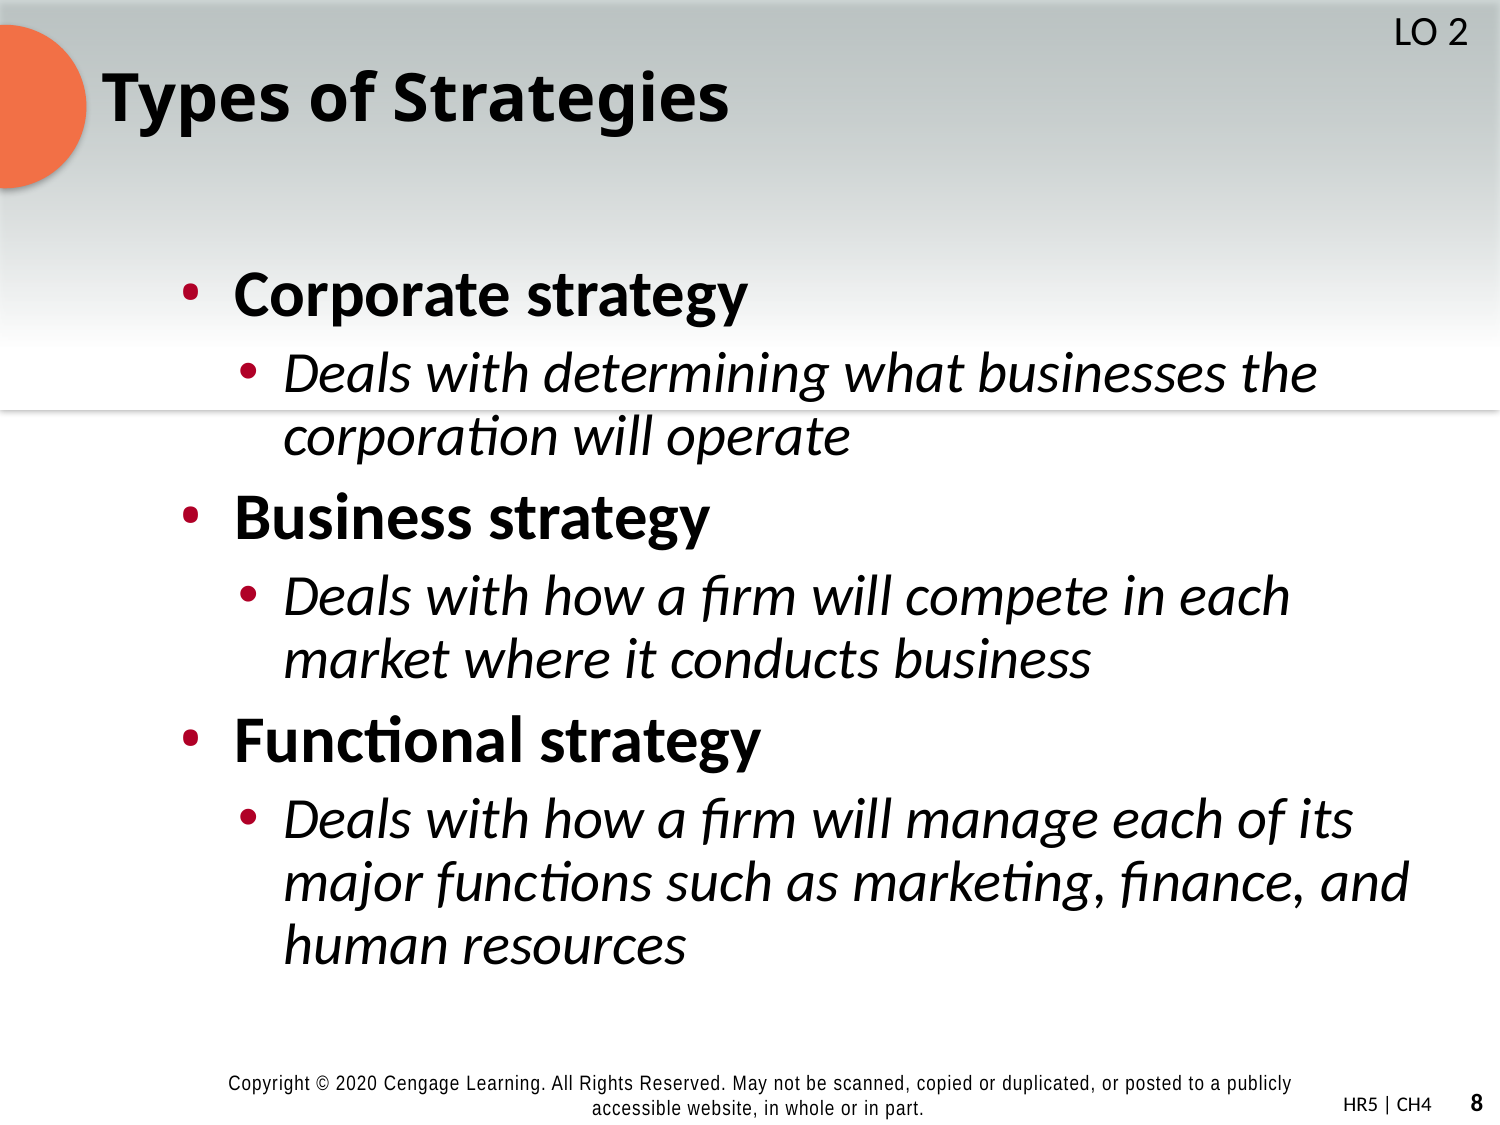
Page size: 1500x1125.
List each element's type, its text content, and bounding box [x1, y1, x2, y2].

list LO 2 [1364, 1, 1499, 60]
title Types of Strategies [86, 0, 1437, 188]
list Corporate strategy Deals with determining what businesses the corporation will operate Business strategy Deals with how a firm will compete in each market where it conducts business Functional strategy Deals with how a firm will manage each of its major functions such as marketing, finance, and human resources [163, 251, 1447, 945]
